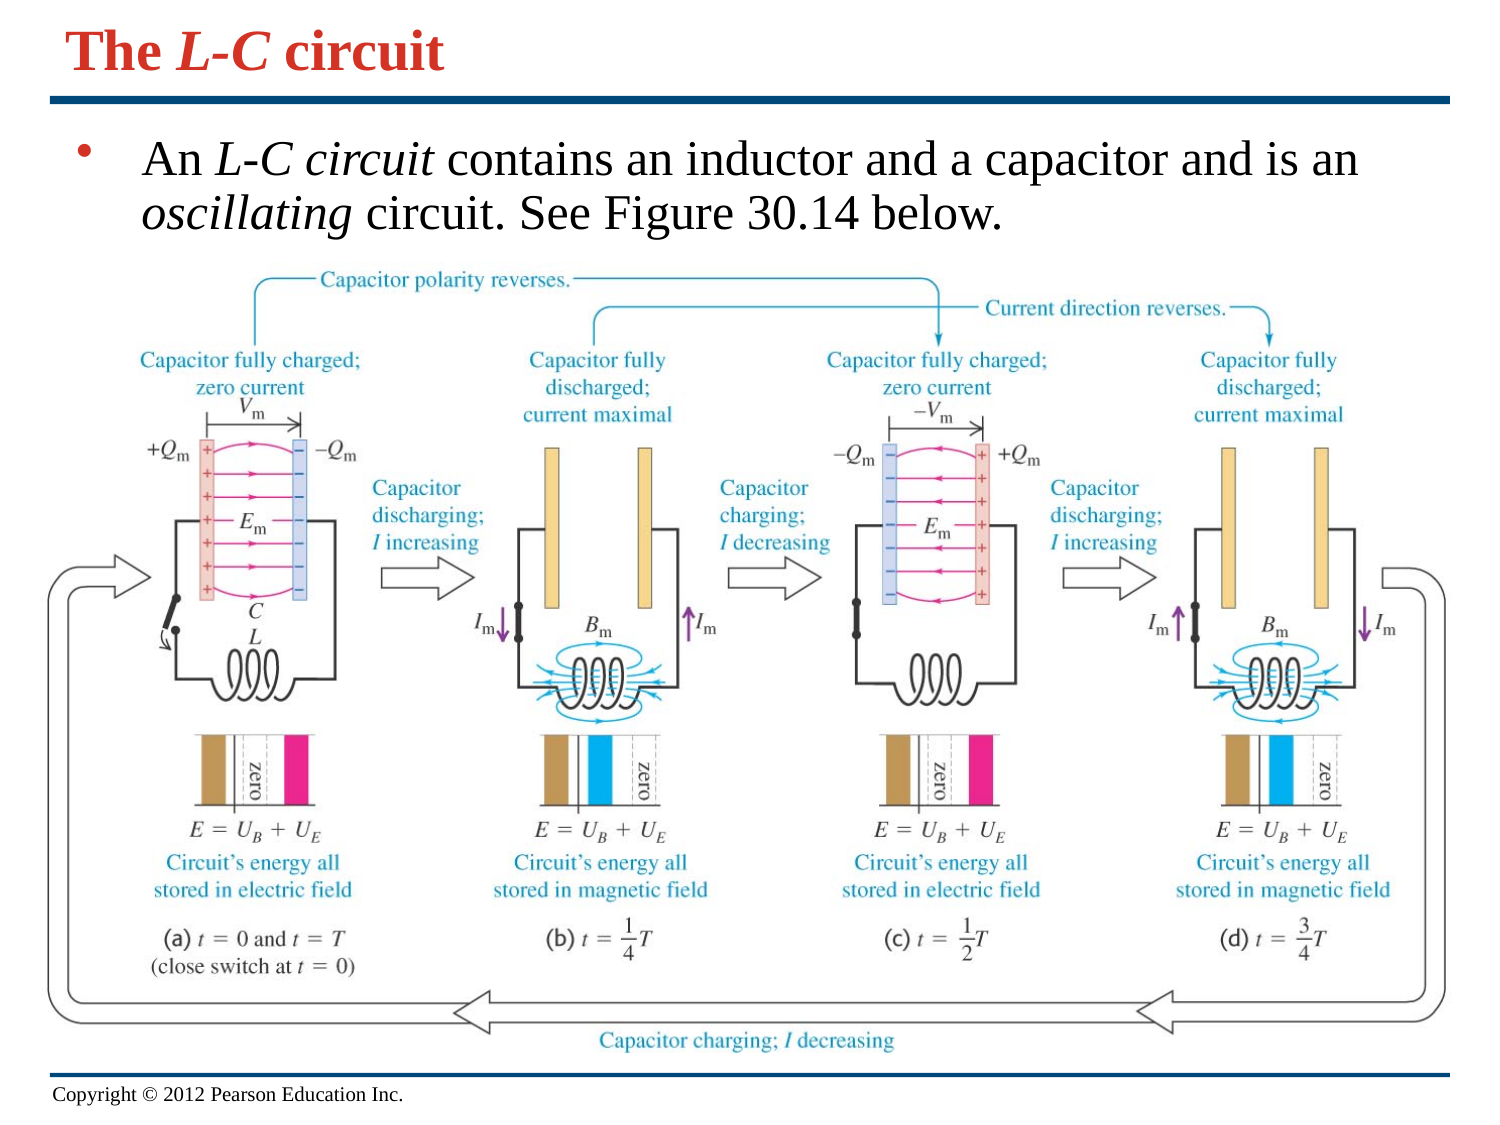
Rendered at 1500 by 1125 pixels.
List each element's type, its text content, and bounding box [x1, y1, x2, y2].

list An L-C circuit contains an inductor and a capacitor and is an oscillating circuit. See Figure 30.14 below. [42, 125, 1455, 260]
title The L-C circuit [50, 12, 1500, 91]
picture [40, 262, 1454, 1062]
